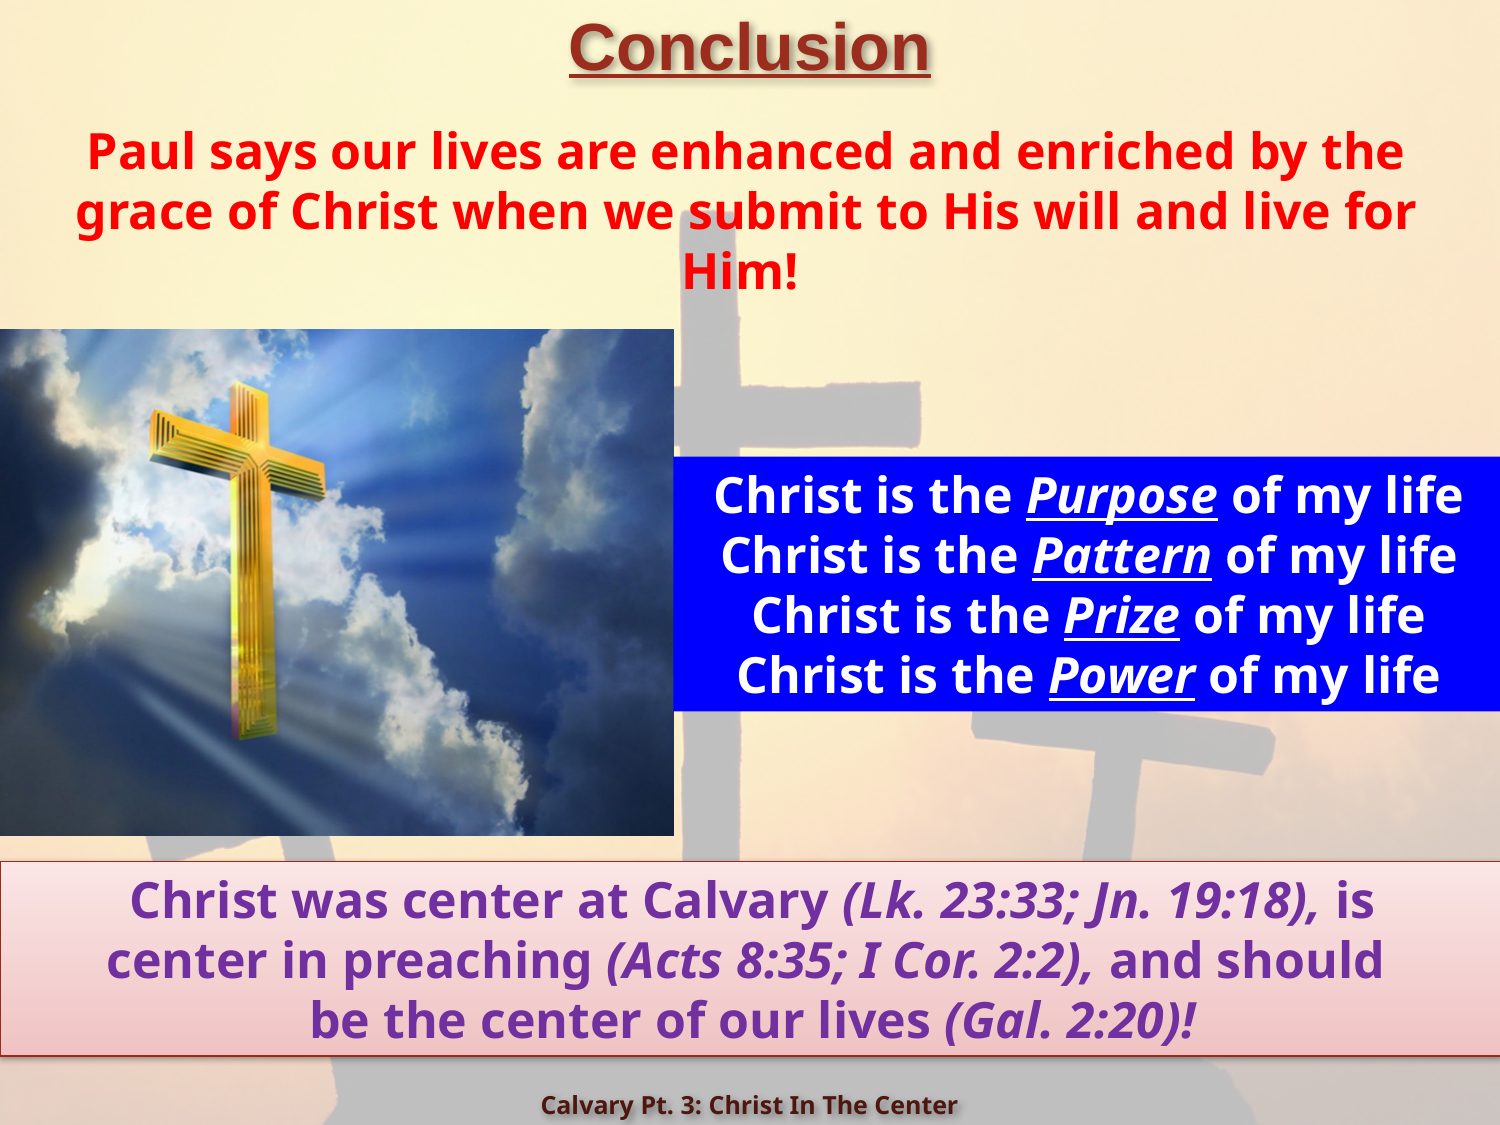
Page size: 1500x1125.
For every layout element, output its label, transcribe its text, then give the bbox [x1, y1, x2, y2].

text_box Paul says our lives are enhanced and enriched by the grace of Christ when we submit to His will and live for Him! [0, 112, 1497, 308]
text_box Christ was center at Calvary (Lk. 23:33; Jn. 19:18), is center in preaching (Acts 8:35; I Cor. 2:2), and should be the center of our lives (Gal. 2:20)! [0, 861, 1500, 1057]
title Conclusion [0, 0, 1500, 88]
footer Calvary Pt. 3: Christ In The Center [512, 1084, 988, 1125]
text_box Christ is the Purpose of my life Christ is the Pattern of my life Christ is the Prize of my life Christ is the Power of my life [677, 456, 1500, 712]
picture [0, 329, 674, 836]
